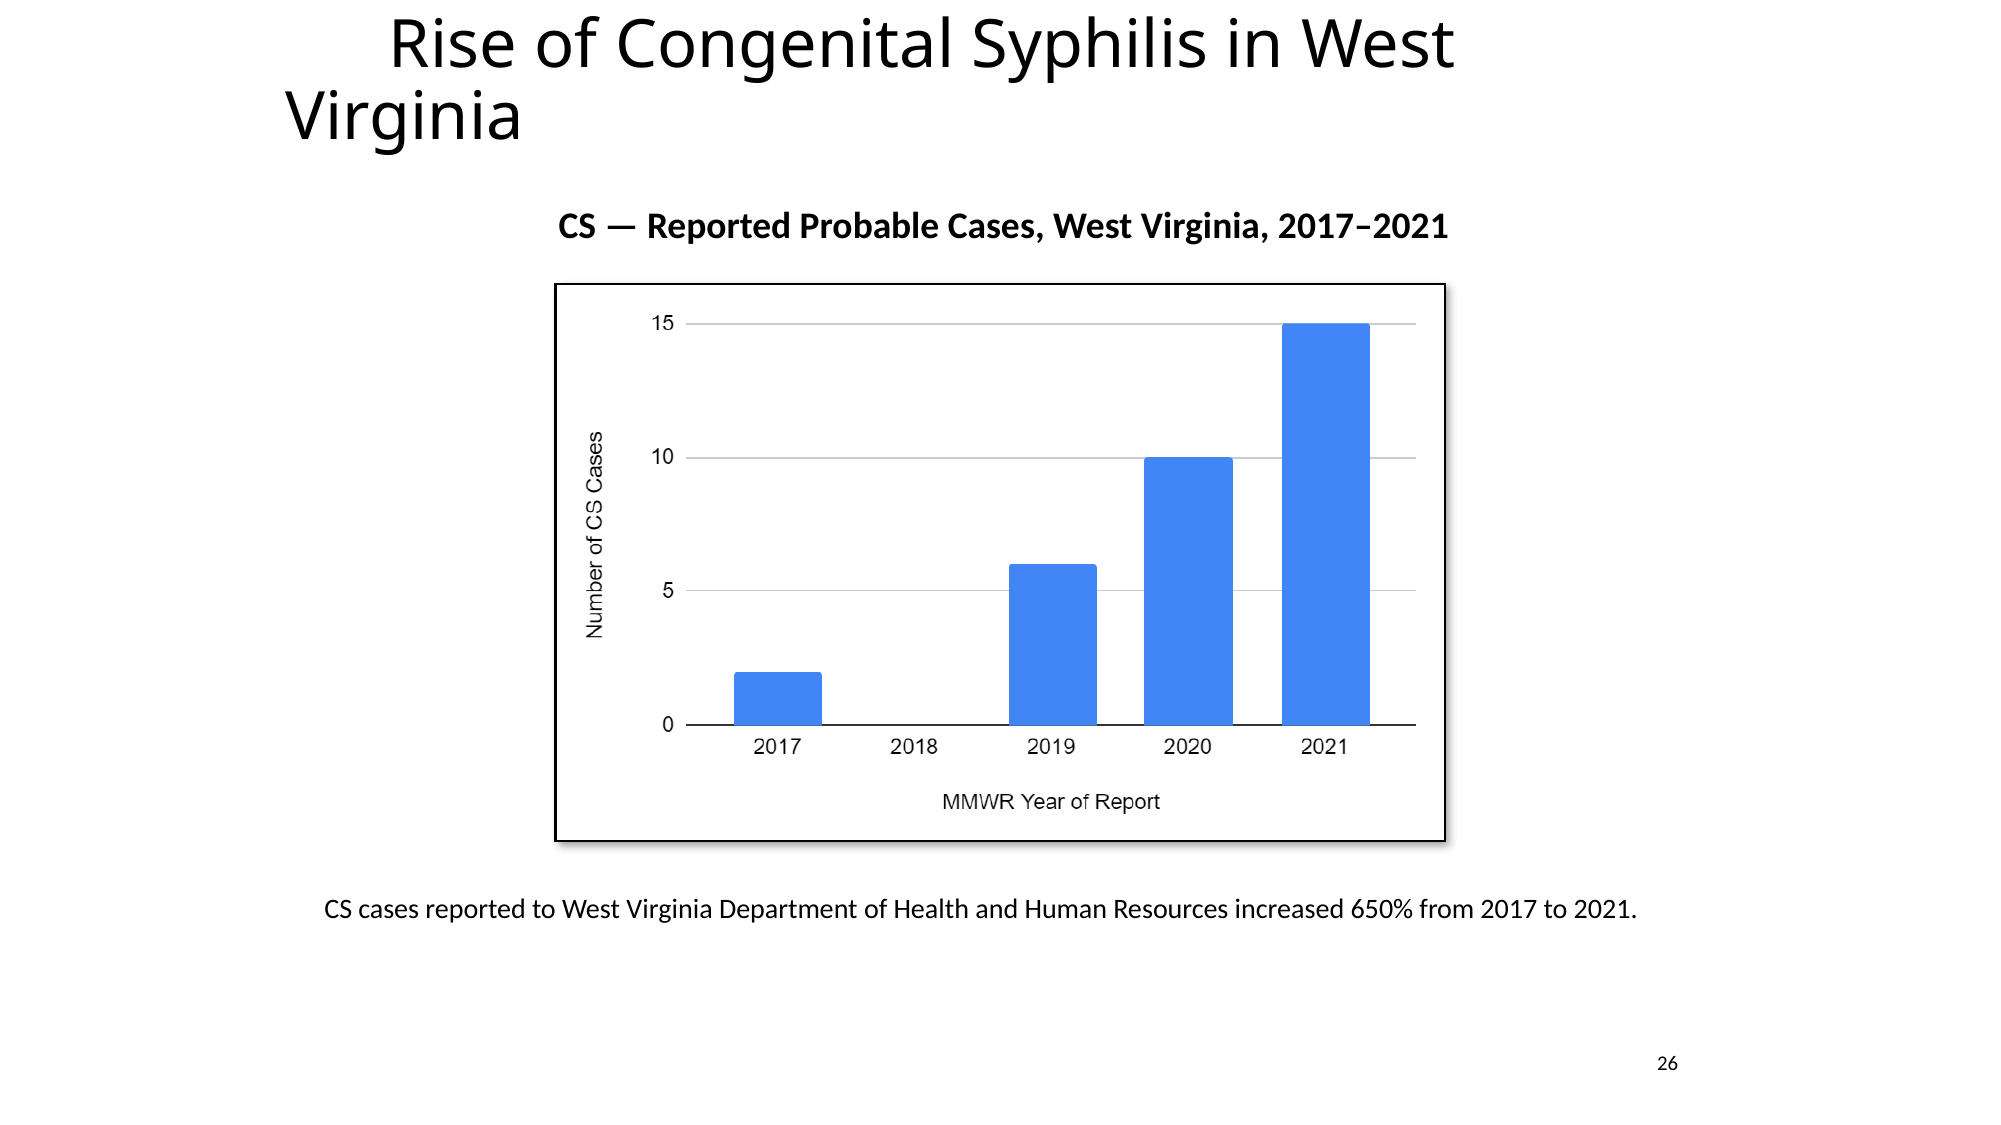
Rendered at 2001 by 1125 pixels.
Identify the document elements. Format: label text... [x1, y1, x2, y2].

title Rise of Congenital Syphilis in West Virginia [285, 53, 1678, 111]
text_box CS — Reported Probable Cases, West Virginia, 2017–2021 [344, 195, 1664, 252]
picture [556, 284, 1444, 841]
slide_number 26 [1620, 1049, 1678, 1071]
text_box CS cases reported to West Virginia Department of Health and Human Resources increased 650% from 2017 to 2021. [299, 884, 1664, 930]
